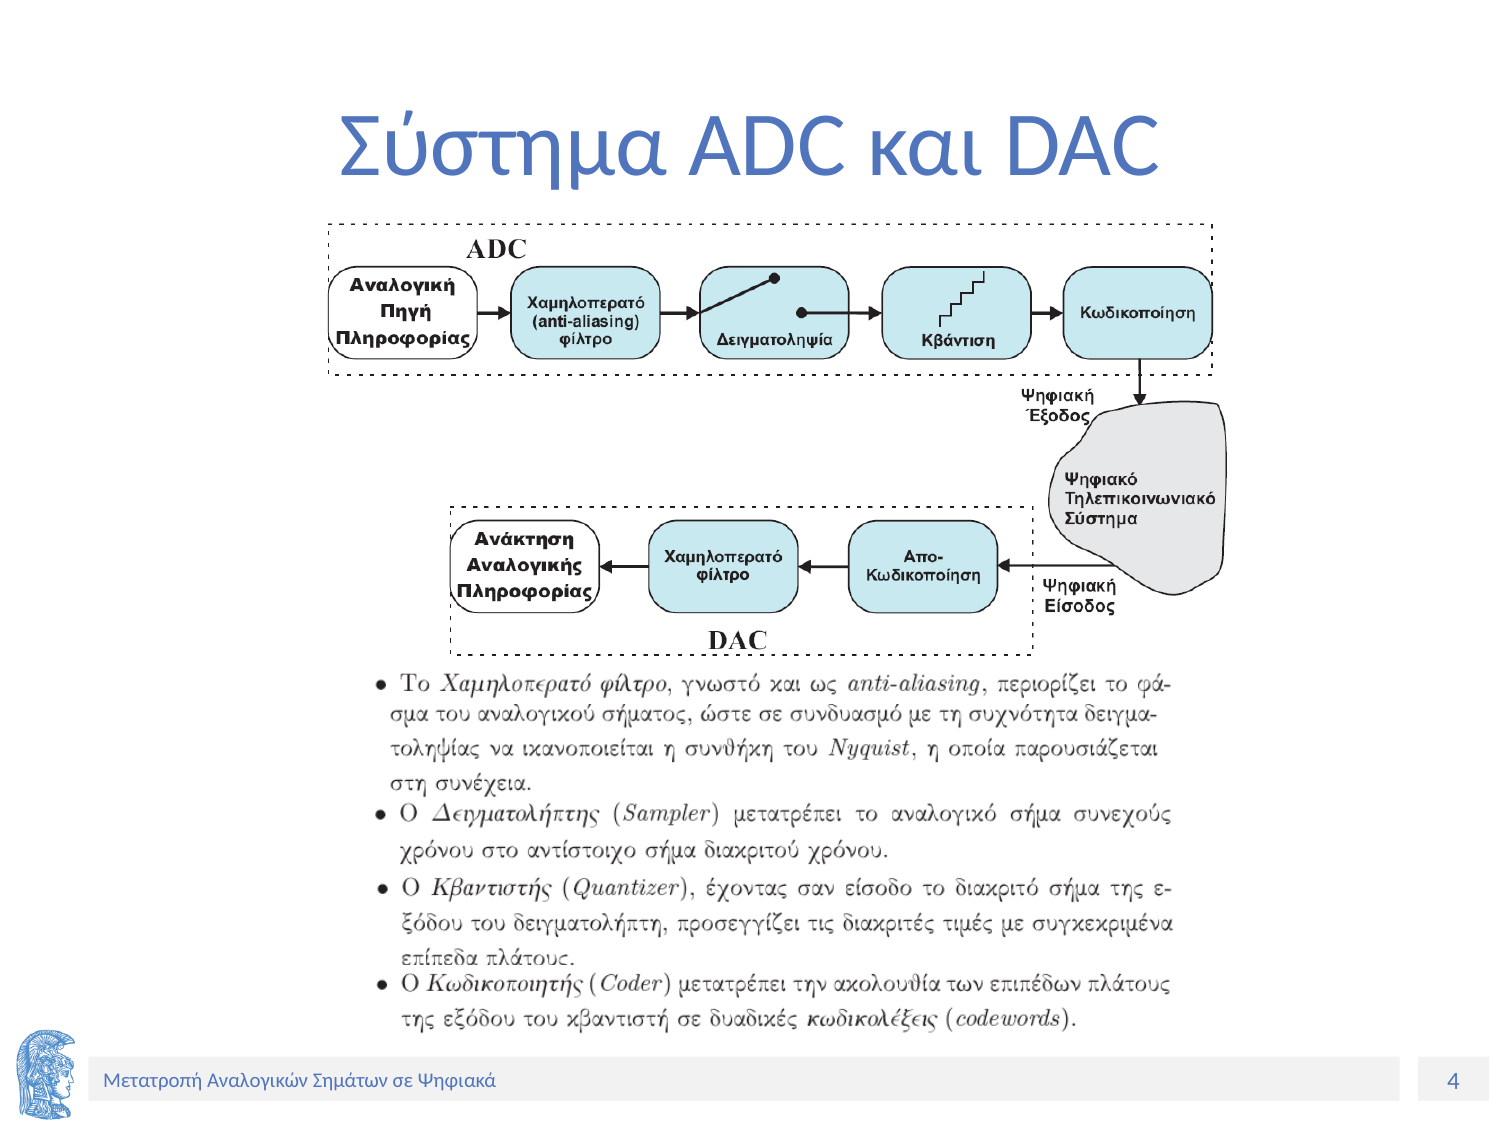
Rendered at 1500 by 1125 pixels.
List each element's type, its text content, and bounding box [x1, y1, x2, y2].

title Σύστημα ADC και DAC [75, 45, 1425, 233]
picture [9, 1026, 81, 1120]
picture [312, 207, 1235, 1036]
